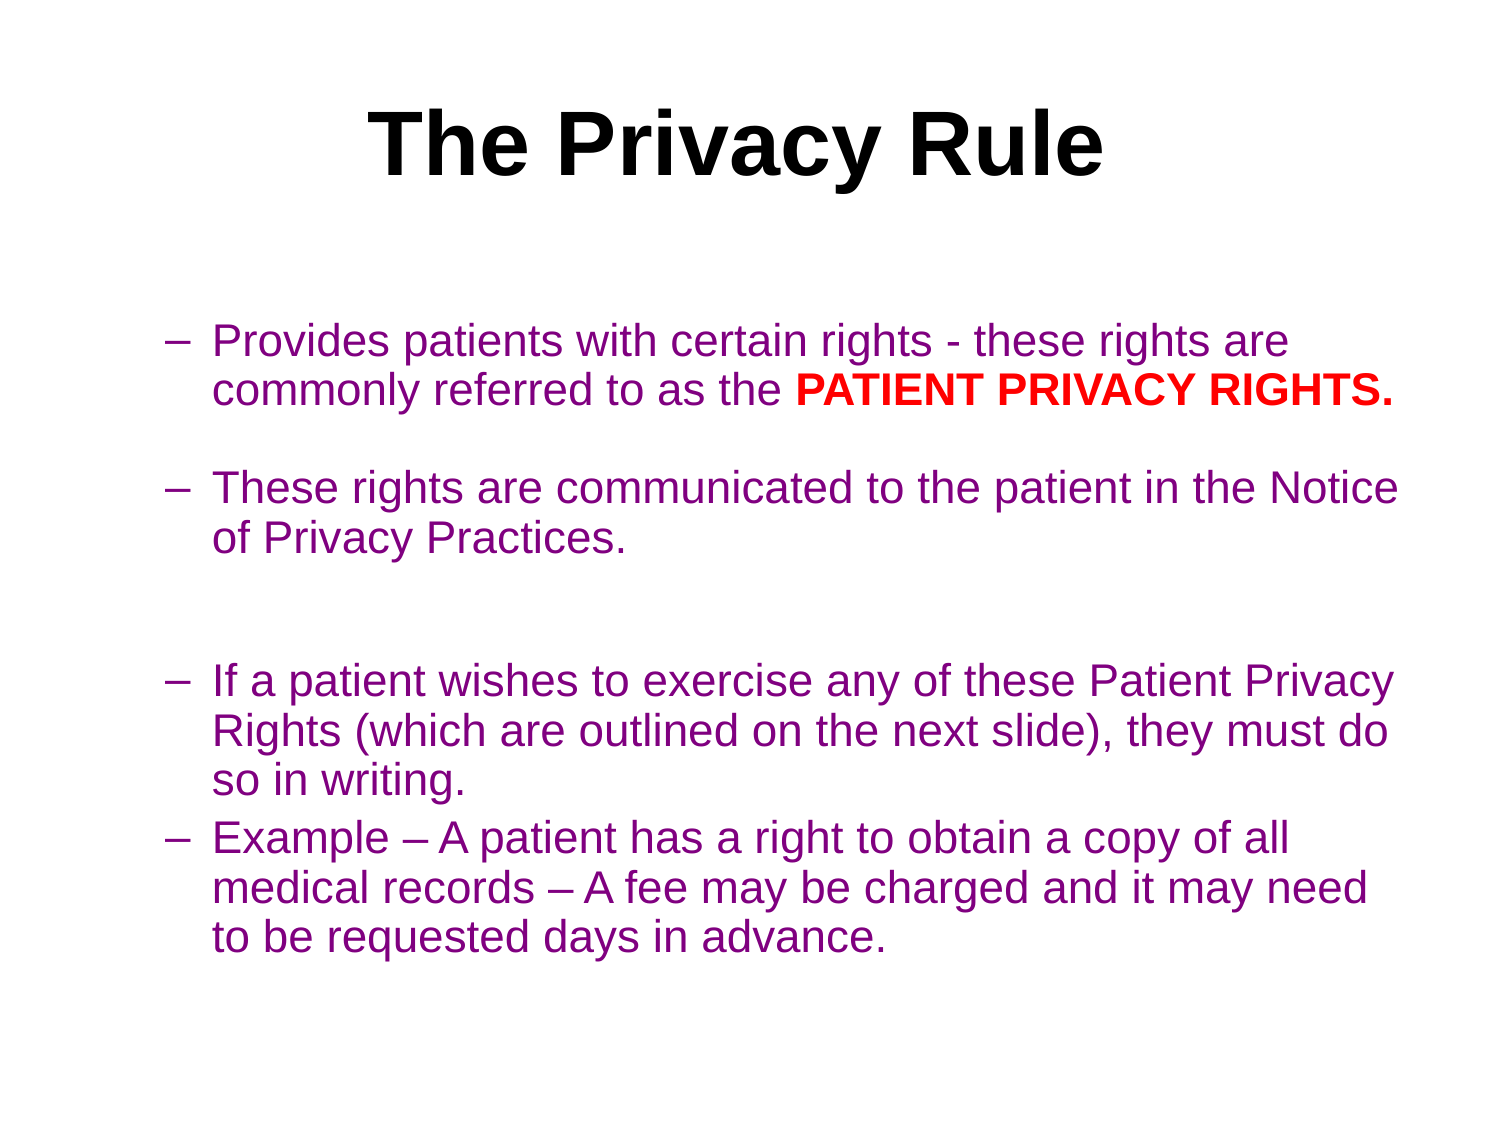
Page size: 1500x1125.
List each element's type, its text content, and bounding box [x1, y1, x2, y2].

list Provides patients with certain rights - these rights are commonly referred to as the PATIENT PRIVACY RIGHTS. These rights are communicated to the patient in the Notice of Privacy Practices. If a patient wishes to exercise any of these Patient Privacy Rights (which are outlined on the next slide), they must do so in writing. Example – A patient has a right to obtain a copy of all medical records – A fee may be charged and it may need to be requested days in advance. [75, 262, 1425, 1005]
title The Privacy Rule [75, 45, 1425, 233]
